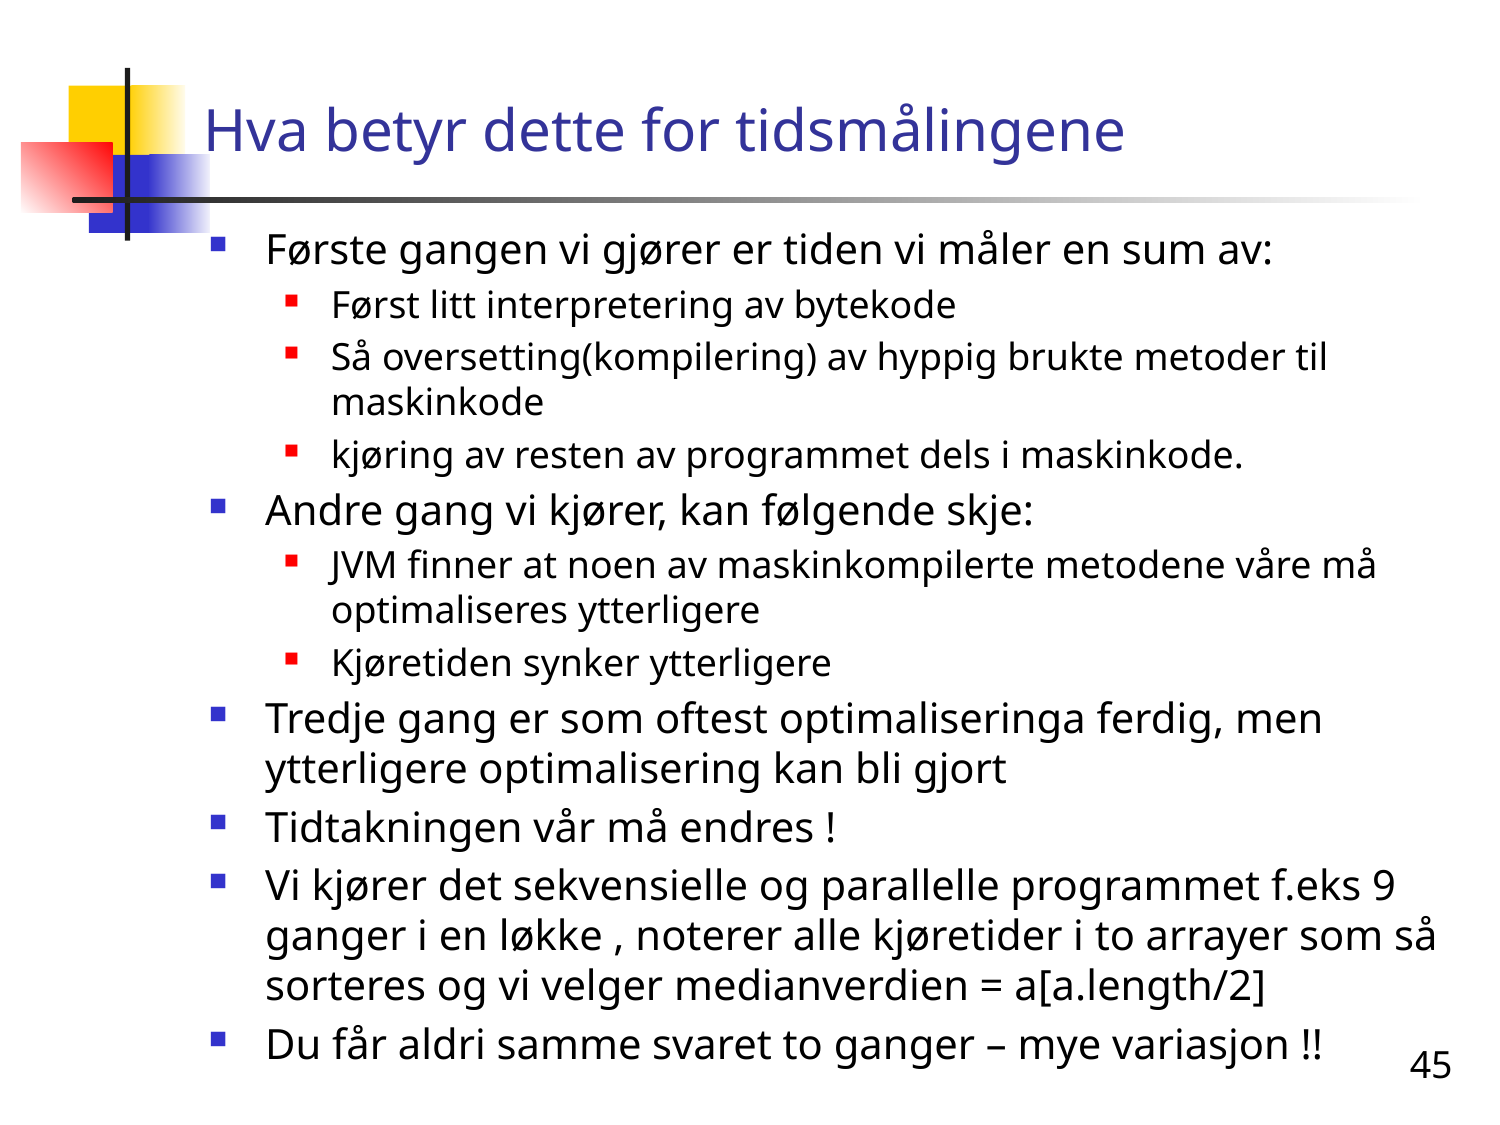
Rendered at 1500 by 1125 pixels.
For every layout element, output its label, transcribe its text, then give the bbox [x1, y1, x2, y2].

list Første gangen vi gjører er tiden vi måler en sum av: Først litt interpretering av bytekode Så oversetting(kompilering) av hyppig brukte metoder til maskinkode kjøring av resten av programmet dels i maskinkode. Andre gang vi kjører, kan følgende skje: JVM finner at noen av maskinkompilerte metodene våre må optimaliseres ytterligere Kjøretiden synker ytterligere Tredje gang er som oftest optimaliseringa ferdig, men ytterligere optimalisering kan bli gjort Tidtakningen vår må endres ! Vi kjører det sekvensielle og parallelle programmet f.eks 9 ganger i en løkke , noterer alle kjøretider i to arrayer som så sorteres og vi velger medianverdien = a[a.length/2] Du får aldri samme svaret to ganger – mye variasjon !! [193, 215, 1469, 1006]
title Hva betyr dette for tidsmålingene [188, 35, 1468, 172]
slide_number 45 [1154, 1023, 1468, 1100]
